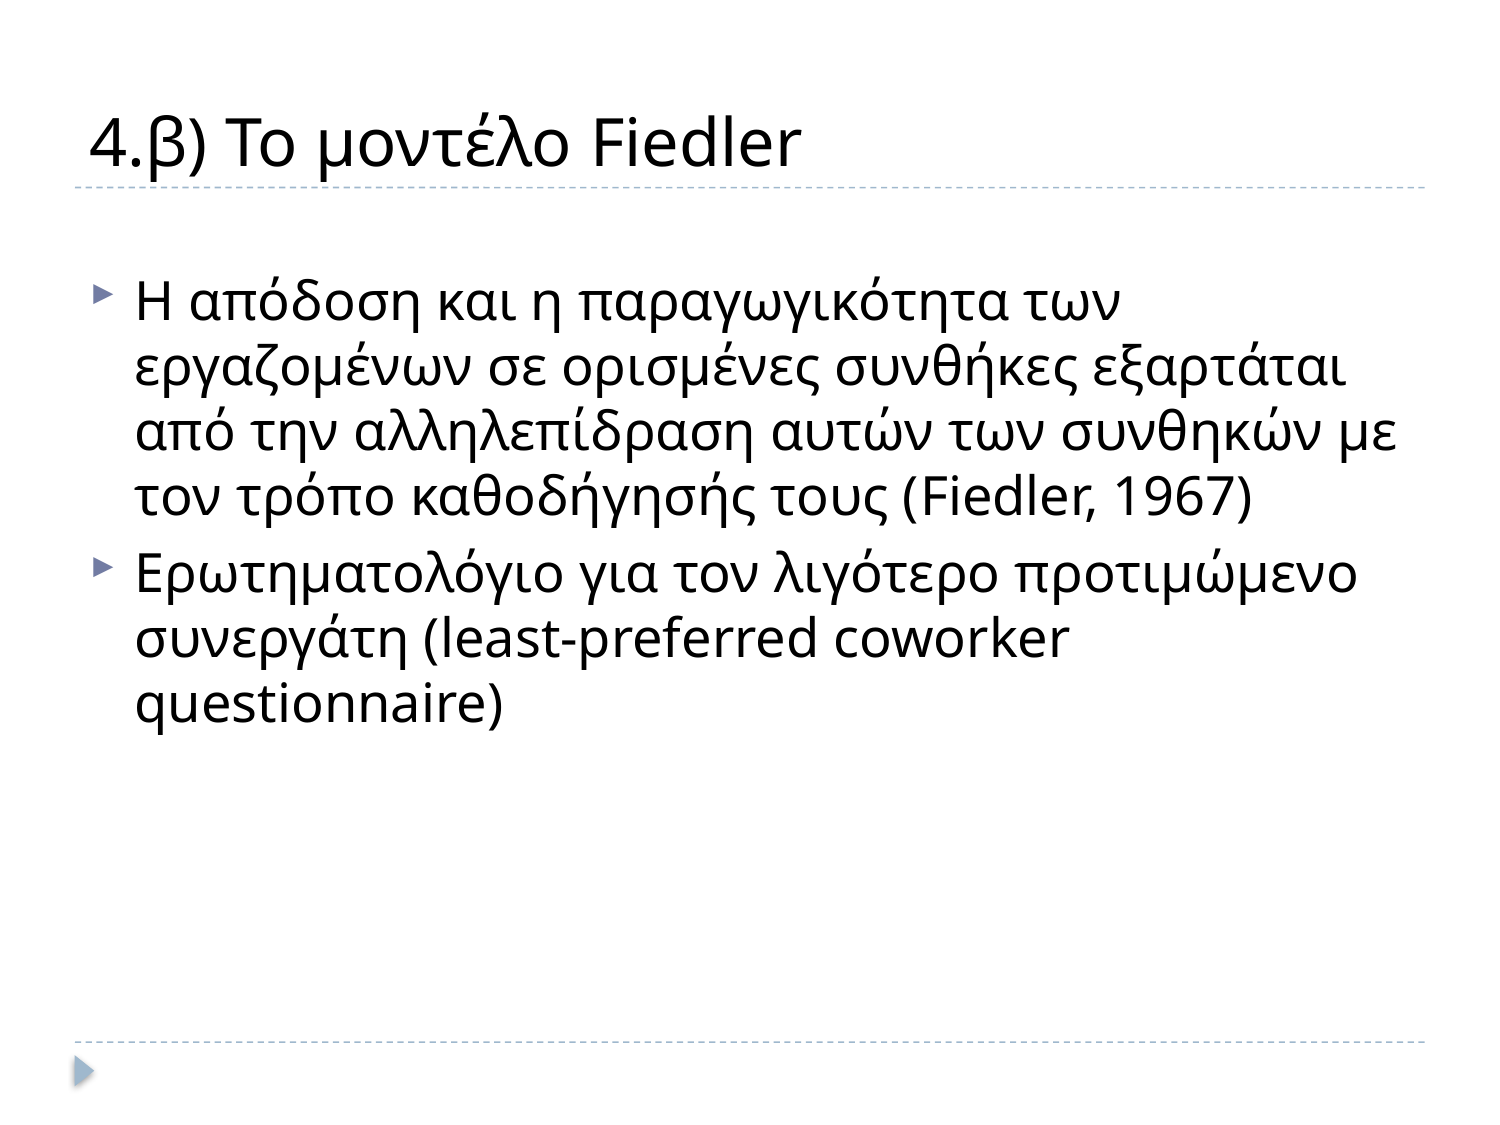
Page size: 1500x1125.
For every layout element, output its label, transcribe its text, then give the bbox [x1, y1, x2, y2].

title 4.β) Το μοντέλο Fiedler [75, 24, 1425, 188]
list Η απόδοση και η παραγωγικότητα των εργαζομένων σε ορισμένες συνθήκες εξαρτάται από την αλληλεπίδραση αυτών των συνθηκών με τον τρόπο καθοδήγησής τους (Fiedler, 1967) Ερωτηματολόγιο για τον λιγότερο προτιμώμενο συνεργάτη (least-preferred coworker questionnaire) [75, 259, 1425, 823]
